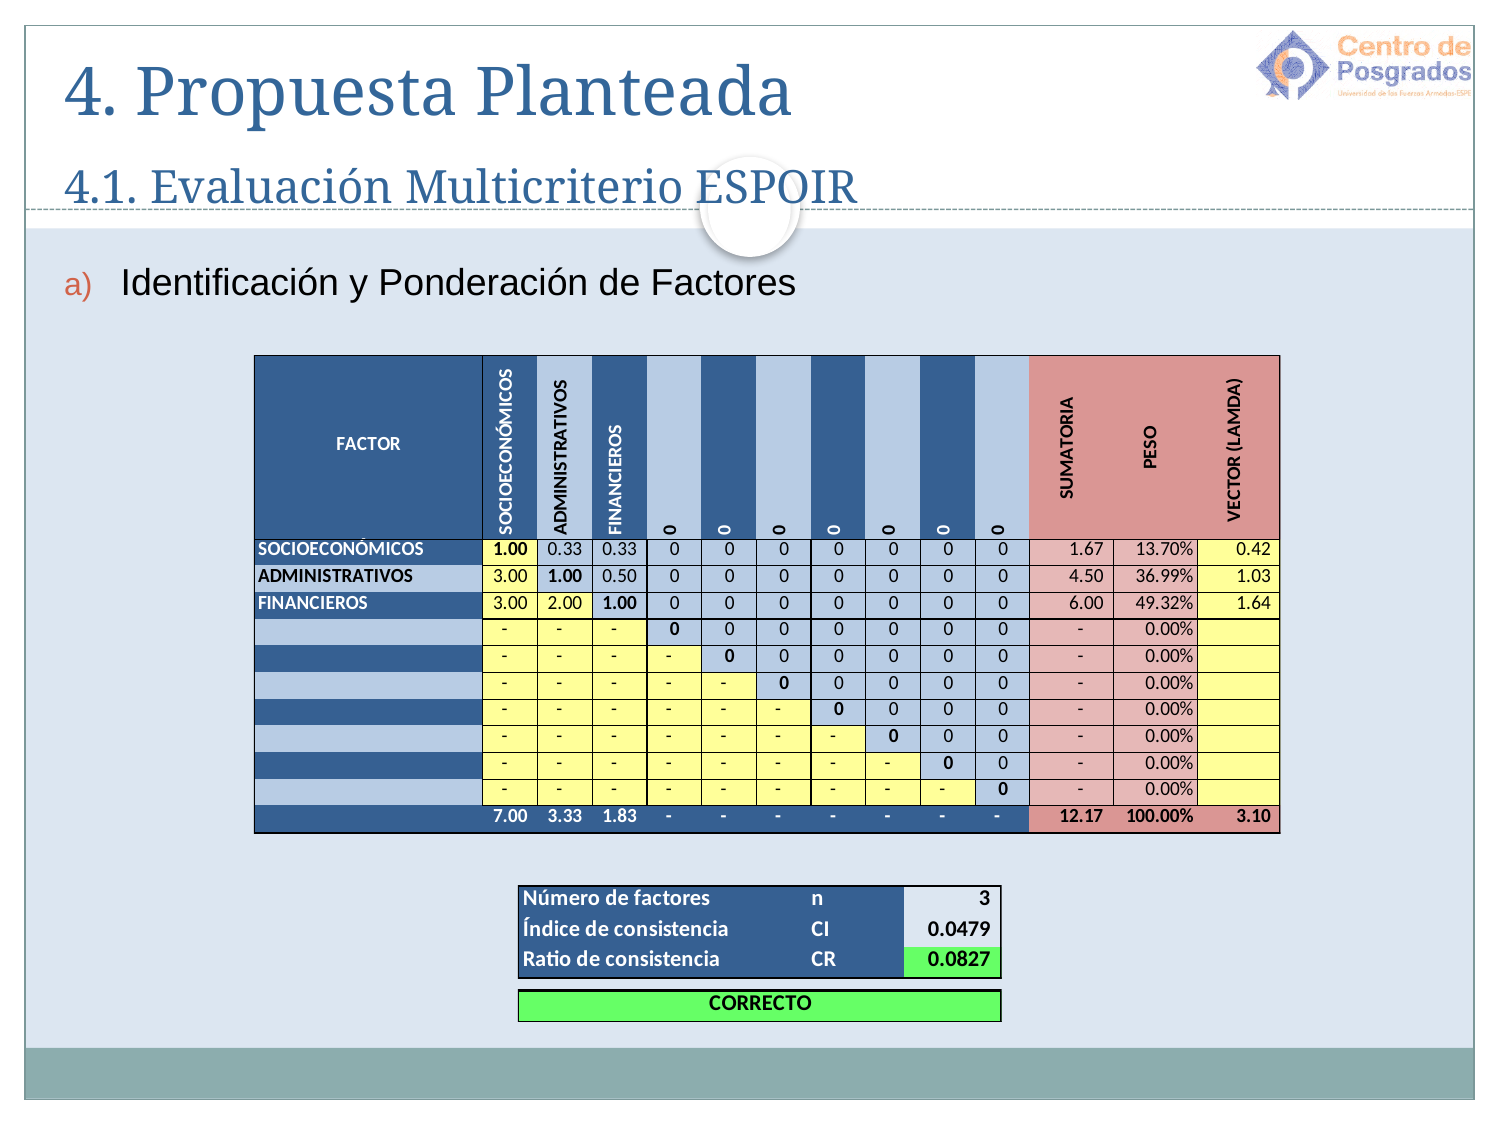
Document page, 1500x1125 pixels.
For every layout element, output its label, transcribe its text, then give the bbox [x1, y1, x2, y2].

picture [1255, 30, 1471, 100]
text_box 4.1. Evaluación Multicriterio ESPOIR [49, 147, 987, 220]
picture [253, 355, 1282, 835]
list Identificación y Ponderación de Factores [49, 250, 1445, 1001]
text_box [708, 220, 791, 258]
picture [517, 885, 1004, 1024]
title 4. Propuesta Planteada [49, 41, 1450, 137]
